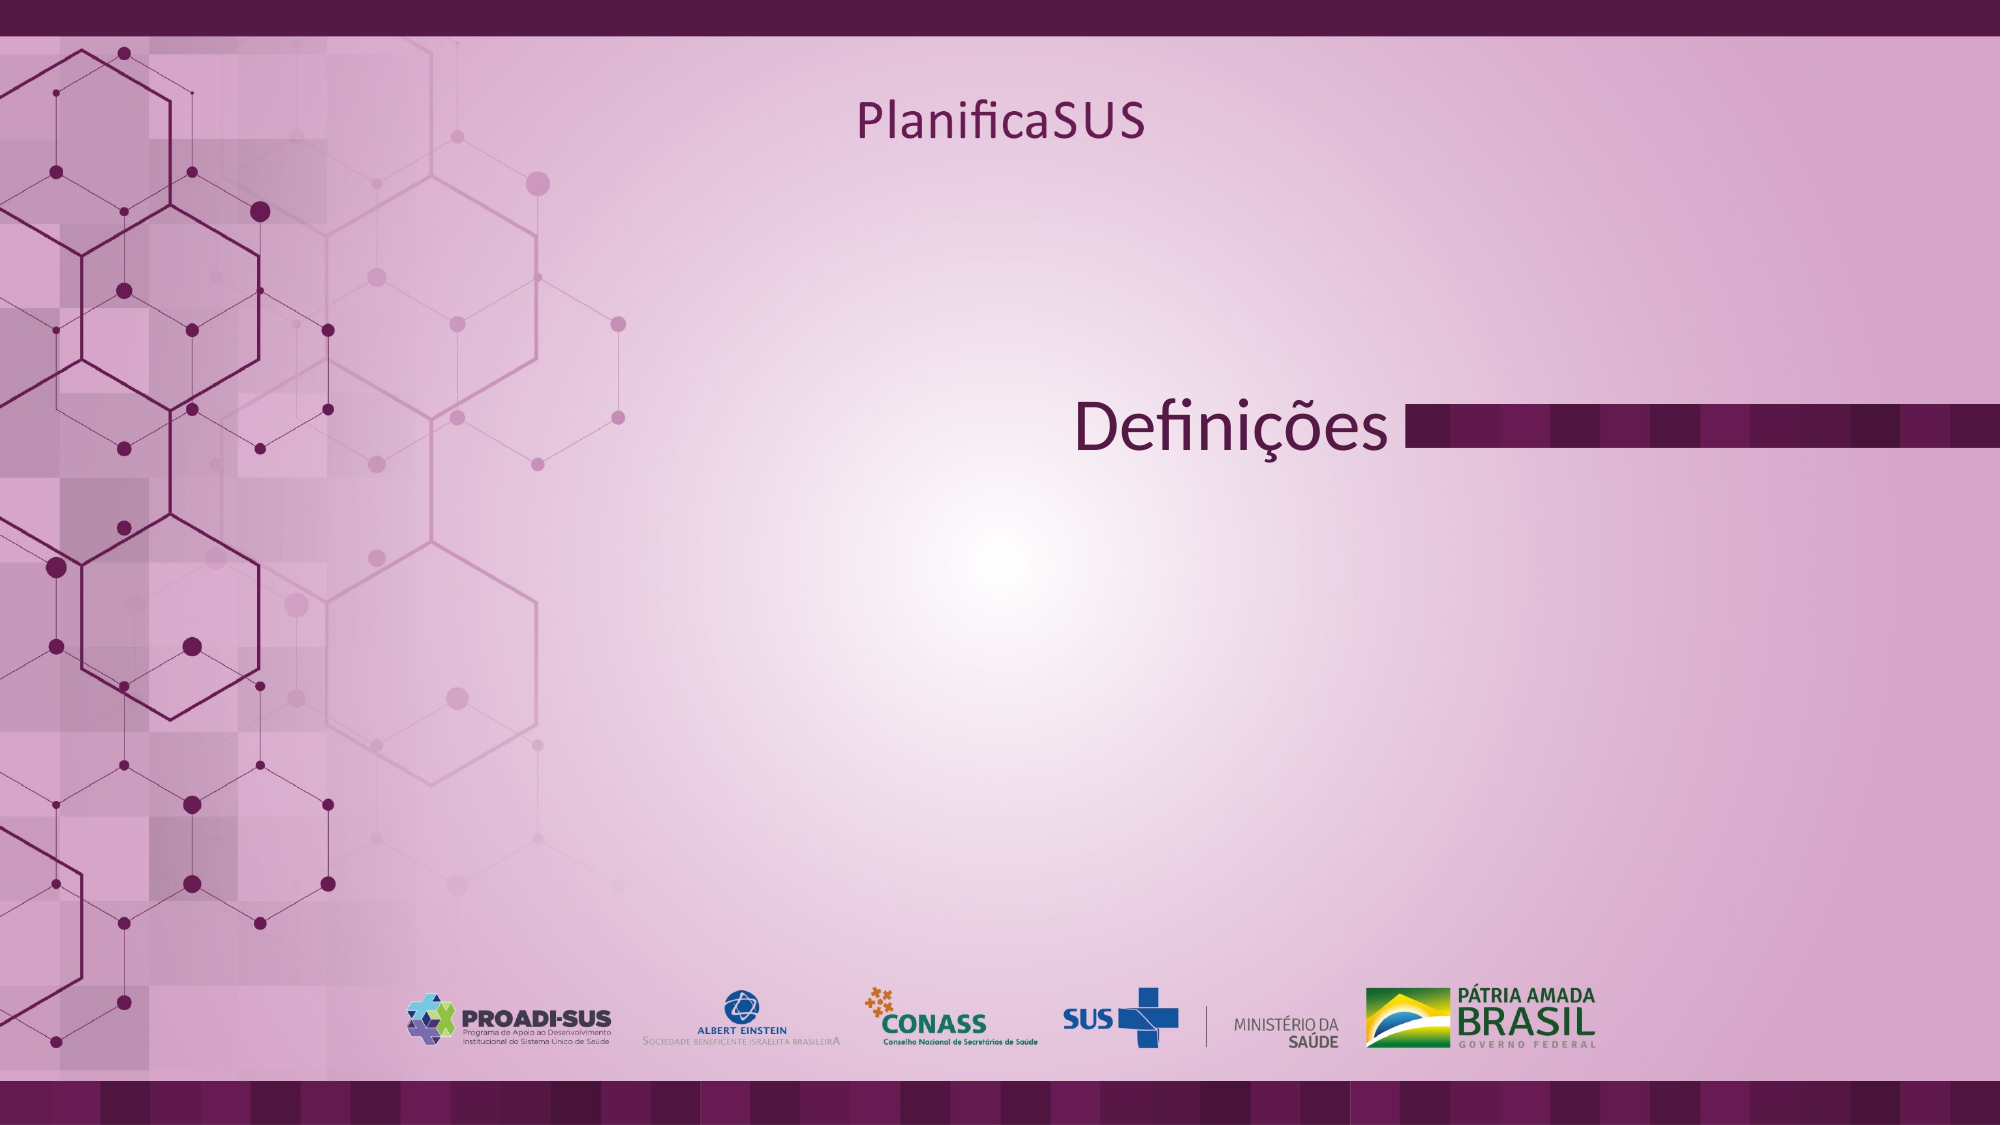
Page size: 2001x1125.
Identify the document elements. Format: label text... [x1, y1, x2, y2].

picture [0, 37, 2000, 1125]
title Definições [239, 354, 1406, 498]
